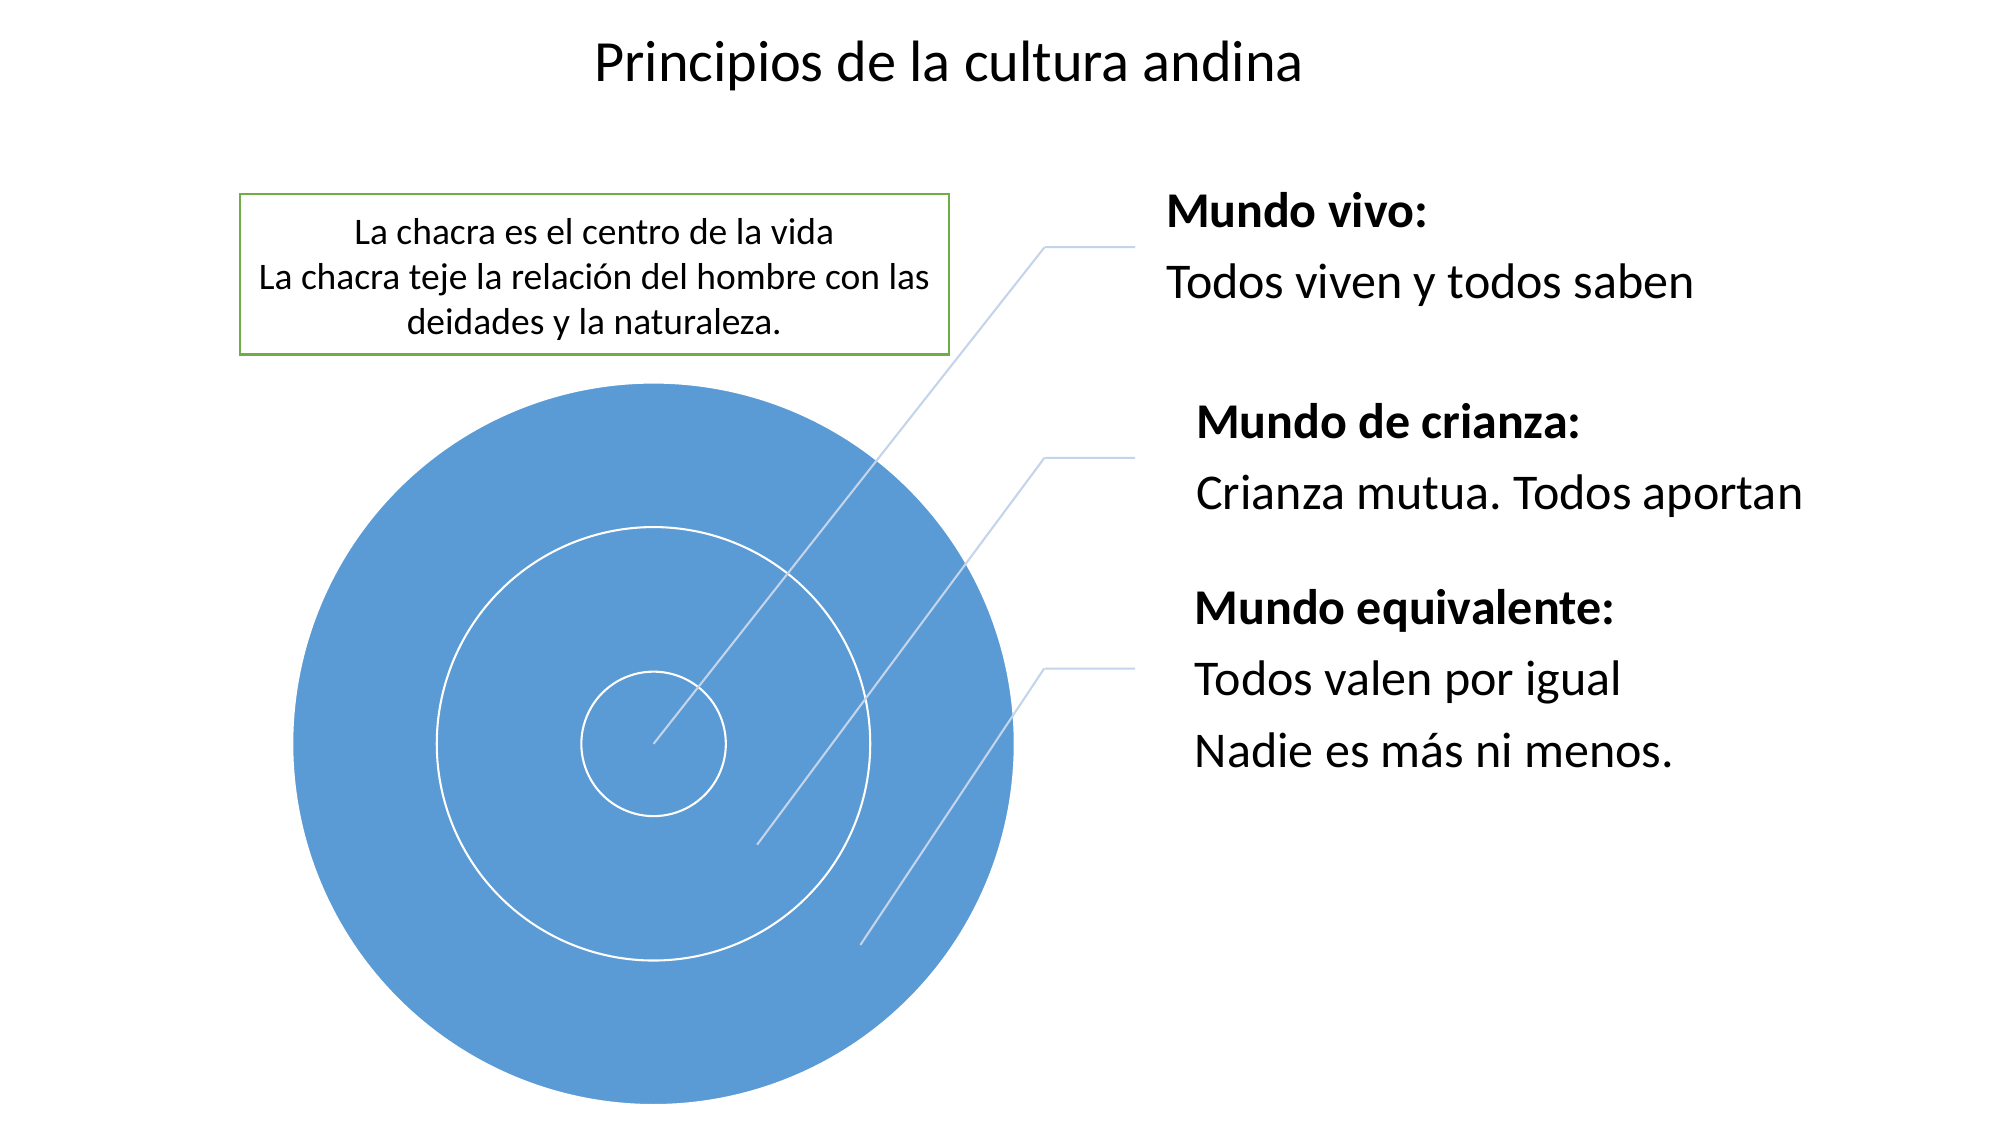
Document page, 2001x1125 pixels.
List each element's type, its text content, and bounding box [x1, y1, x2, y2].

text_box Principios de la cultura andina [401, 13, 1497, 103]
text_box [79, 141, 1893, 1106]
